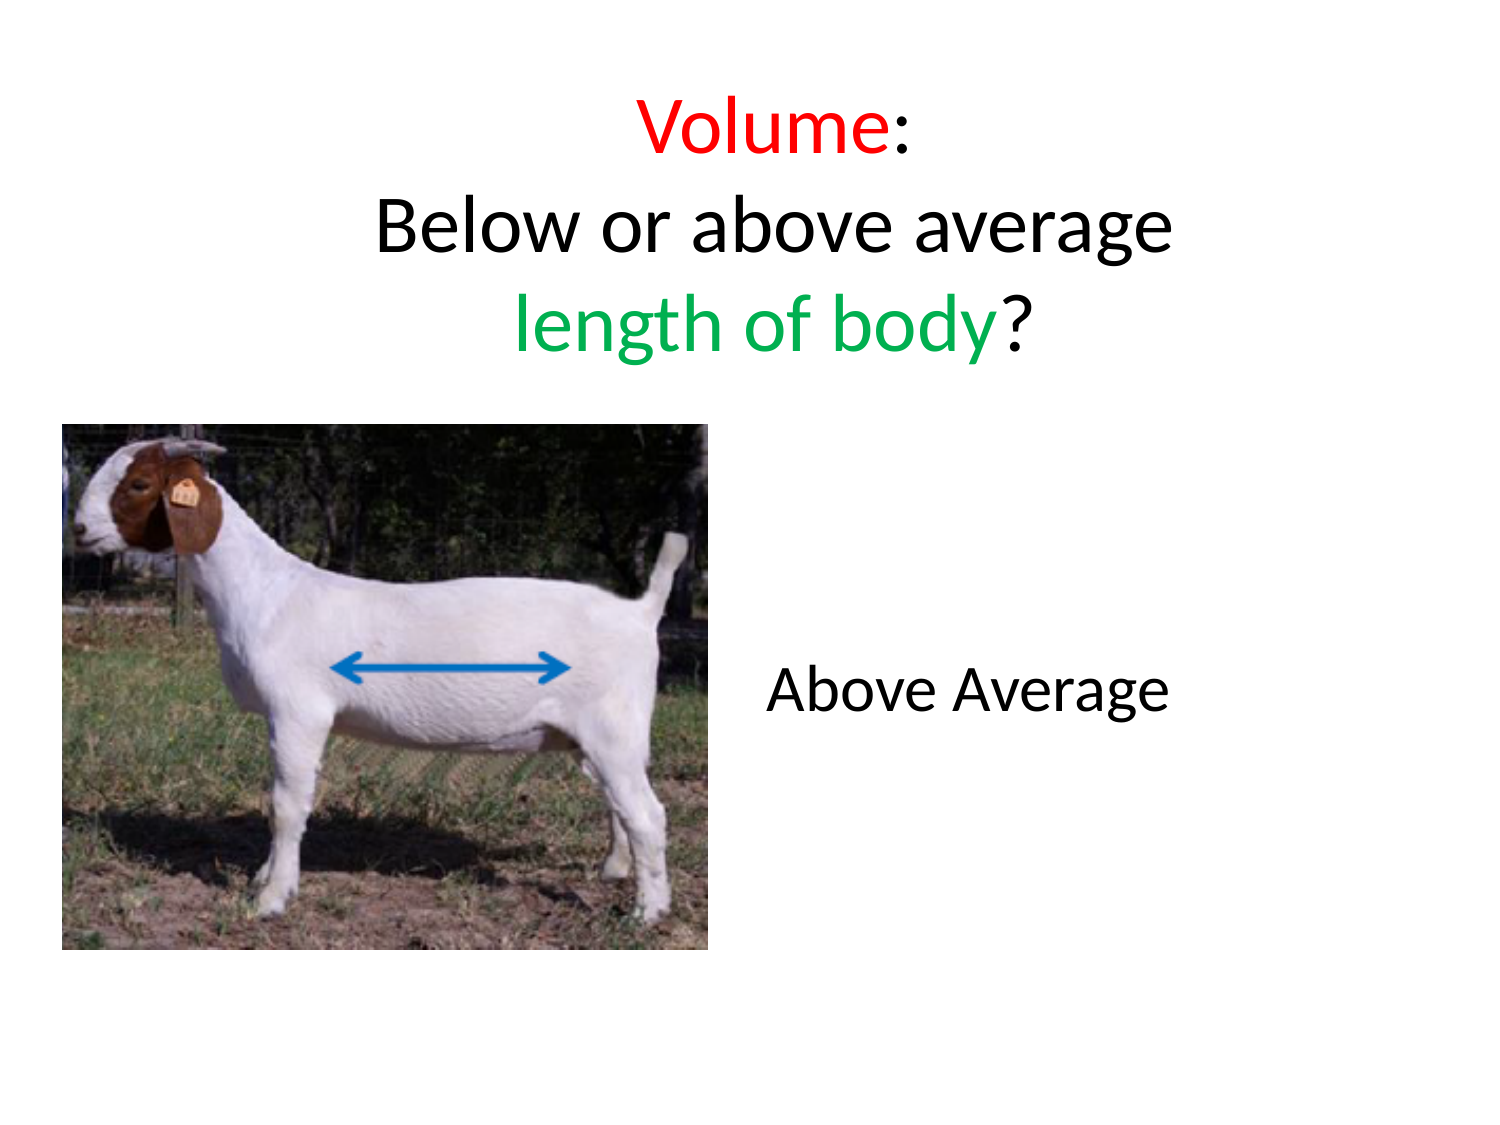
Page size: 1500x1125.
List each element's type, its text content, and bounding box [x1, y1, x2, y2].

subtitle Above Average [711, 637, 1275, 800]
title Volume: Below or above average length of body? [137, 62, 1413, 475]
picture [62, 424, 708, 951]
